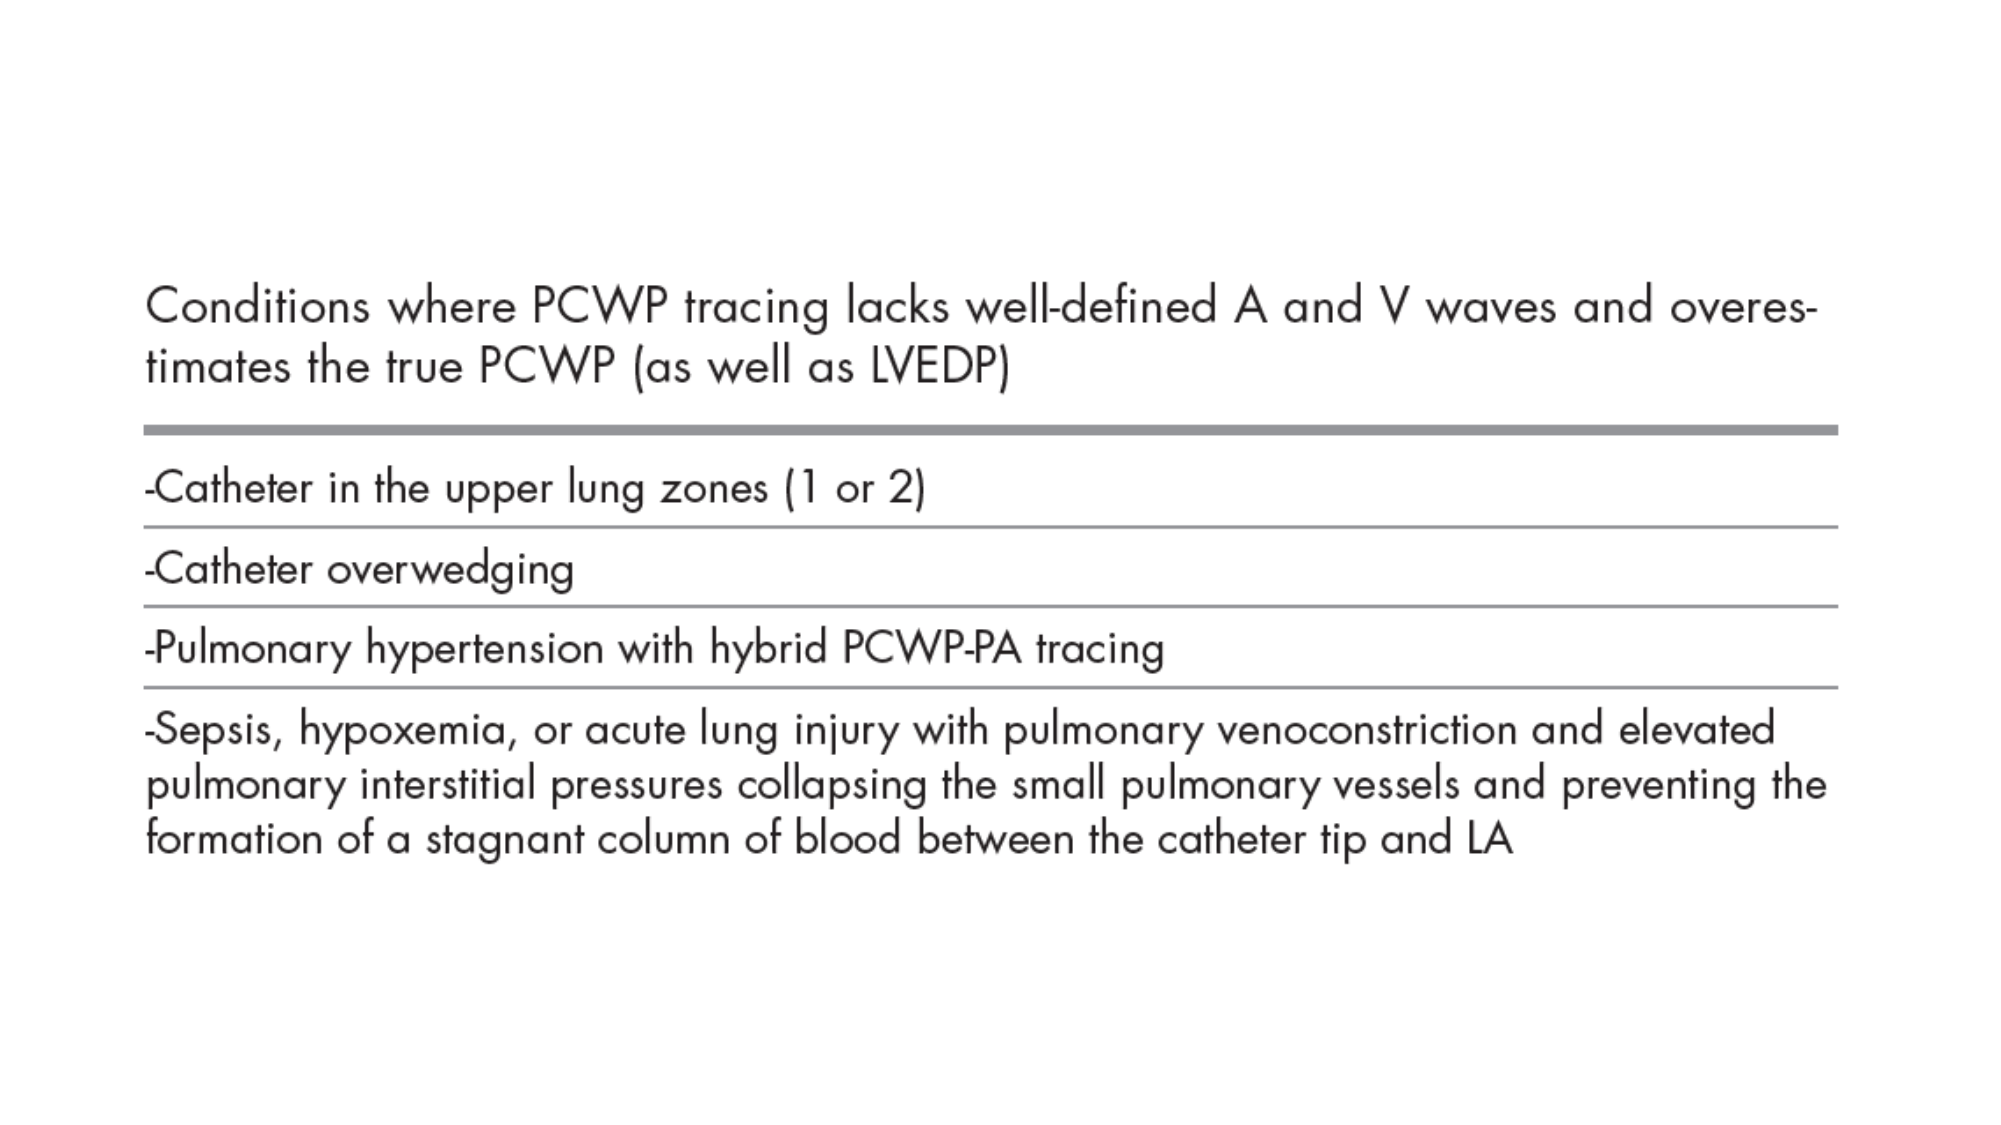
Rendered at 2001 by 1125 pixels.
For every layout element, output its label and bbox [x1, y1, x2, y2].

list [137, 277, 1871, 880]
